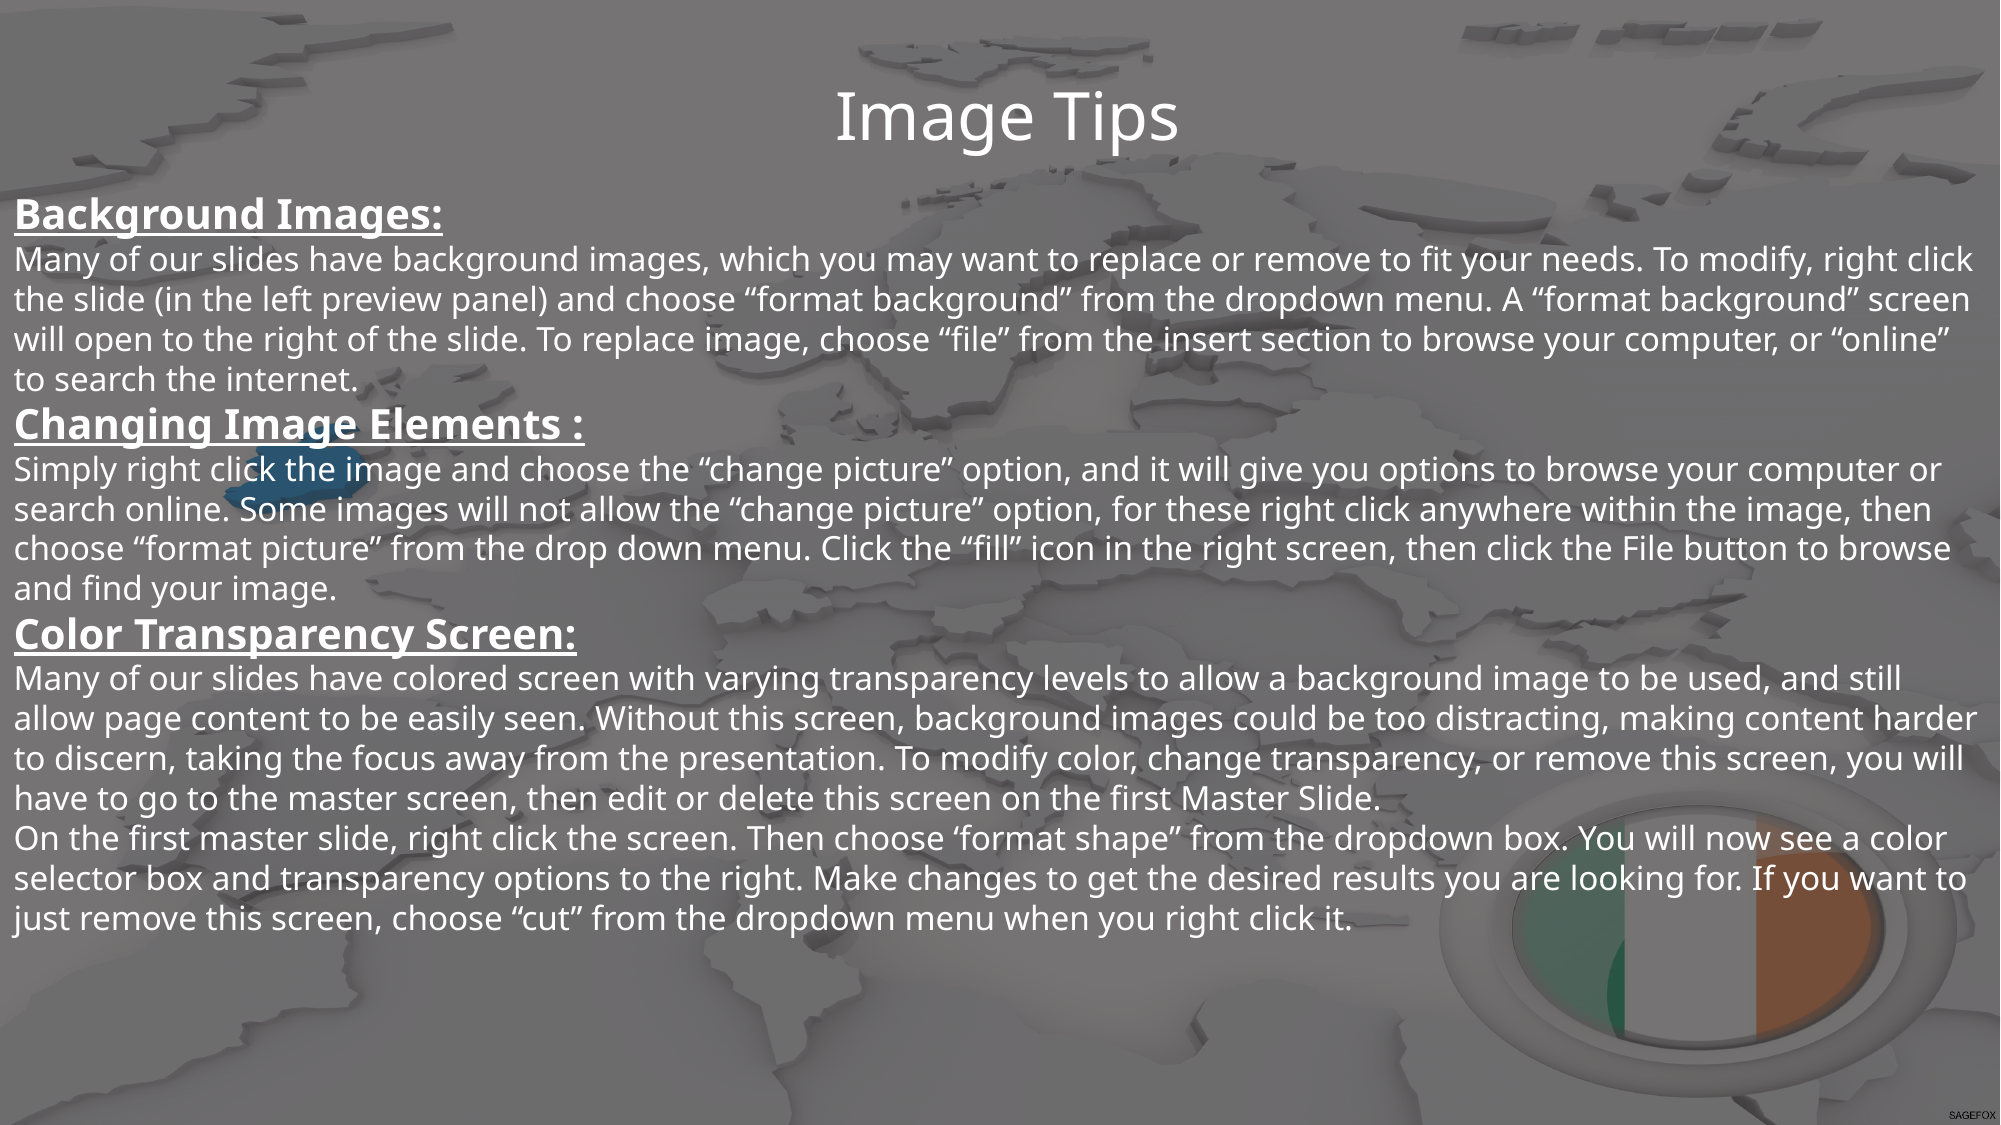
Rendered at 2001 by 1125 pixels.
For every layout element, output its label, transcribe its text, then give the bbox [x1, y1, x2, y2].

title Image Tips [597, 59, 1420, 177]
text_box Background Images: Many of our slides have background images, which you may want to replace or remove to fit your needs. To modify, right click the slide (in the left preview panel) and choose “format background” from the dropdown menu. A “format background” screen will open to the right of the slide. To replace image, choose “file” from the insert section to browse your computer, or “online” to search the internet. Changing Image Elements : Simply right click the image and choose the “change picture” option, and it will give you options to browse your computer or search online. Some images will not allow the “change picture” option, for these right click anywhere within the image, then choose “format picture” from the drop down menu. Click the “fill” icon in the right screen, then click the File button to browse and find your image. Color Transparency Screen: Many of our slides have colored screen with varying transparency levels to allow a background image to be used, and still allow page content to be easily seen. Without this screen, background images could be too distracting, making content harder to discern, taking the focus away from the presentation. To modify color, change transparency, or remove this screen, you will have to go to the master screen, then edit or delete this screen on the first Master Slide. On the first master slide, right click the screen. Then choose ‘format shape” from the dropdown box. You will now see a color selector box and transparency options to the right. Make changes to get the desired results you are looking for. If you want to just remove this screen, choose “cut” from the dropdown menu when you right click it. [0, 0, 2000, 1125]
